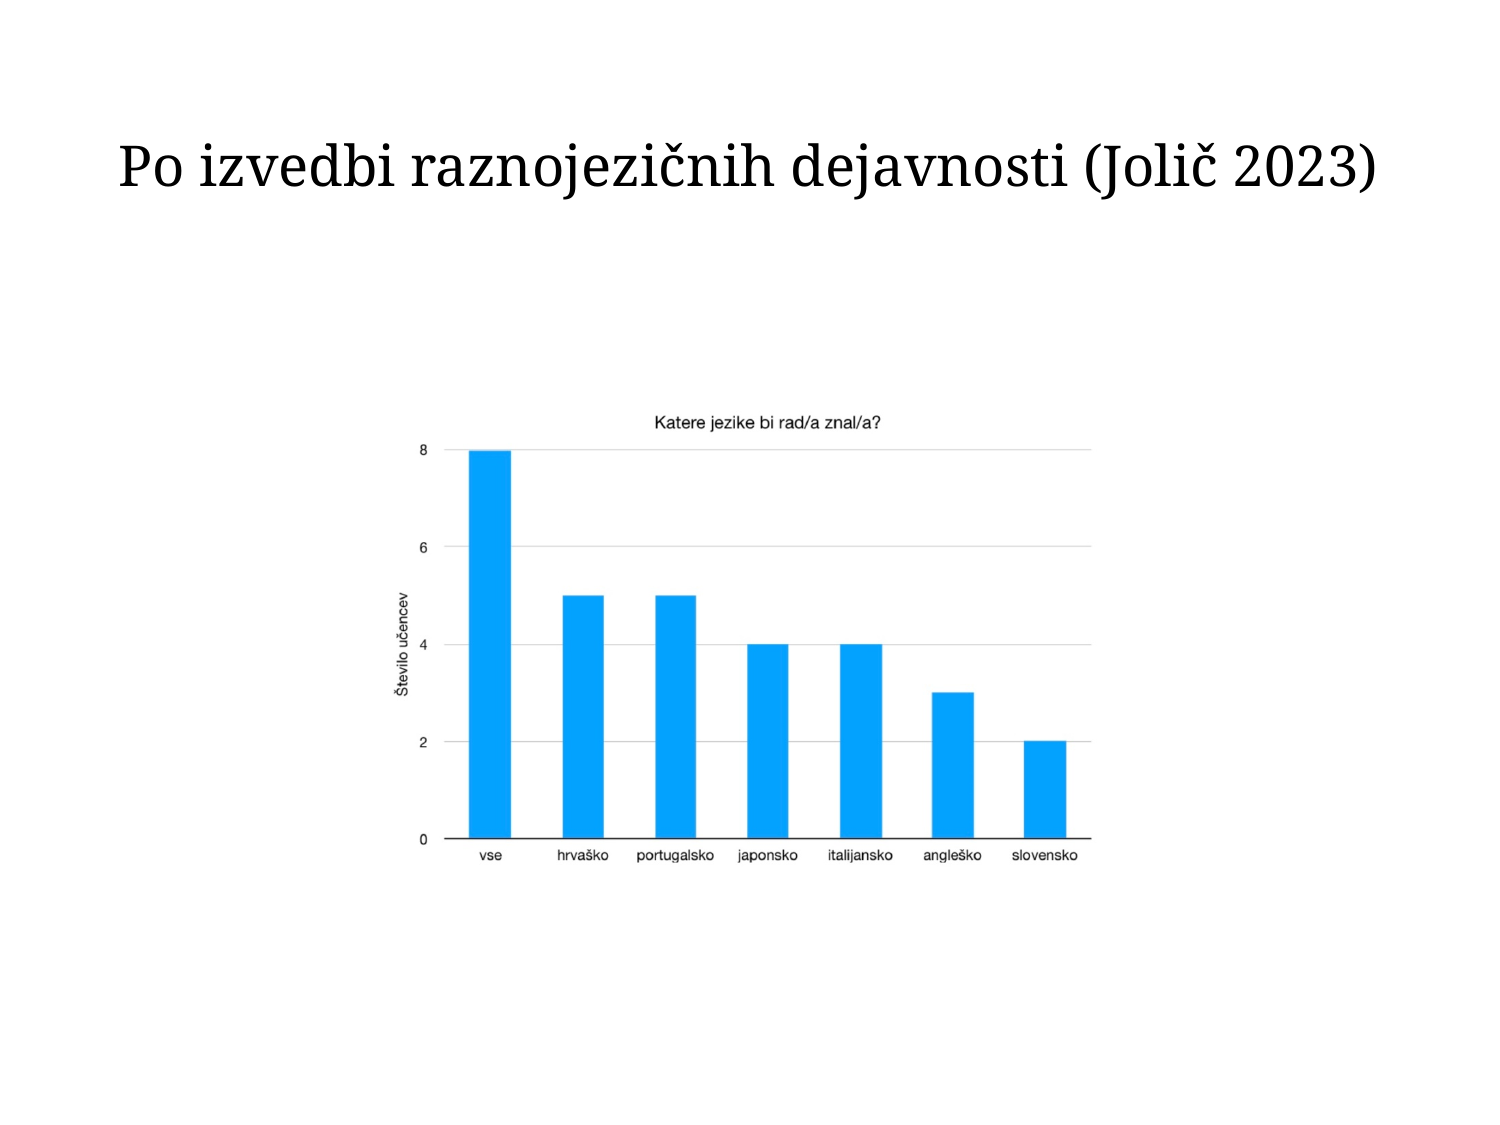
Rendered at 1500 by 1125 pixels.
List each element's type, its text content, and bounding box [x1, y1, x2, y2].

title Po izvedbi raznojezičnih dejavnosti (Jolič 2023) [103, 59, 1397, 278]
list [386, 399, 1114, 884]
